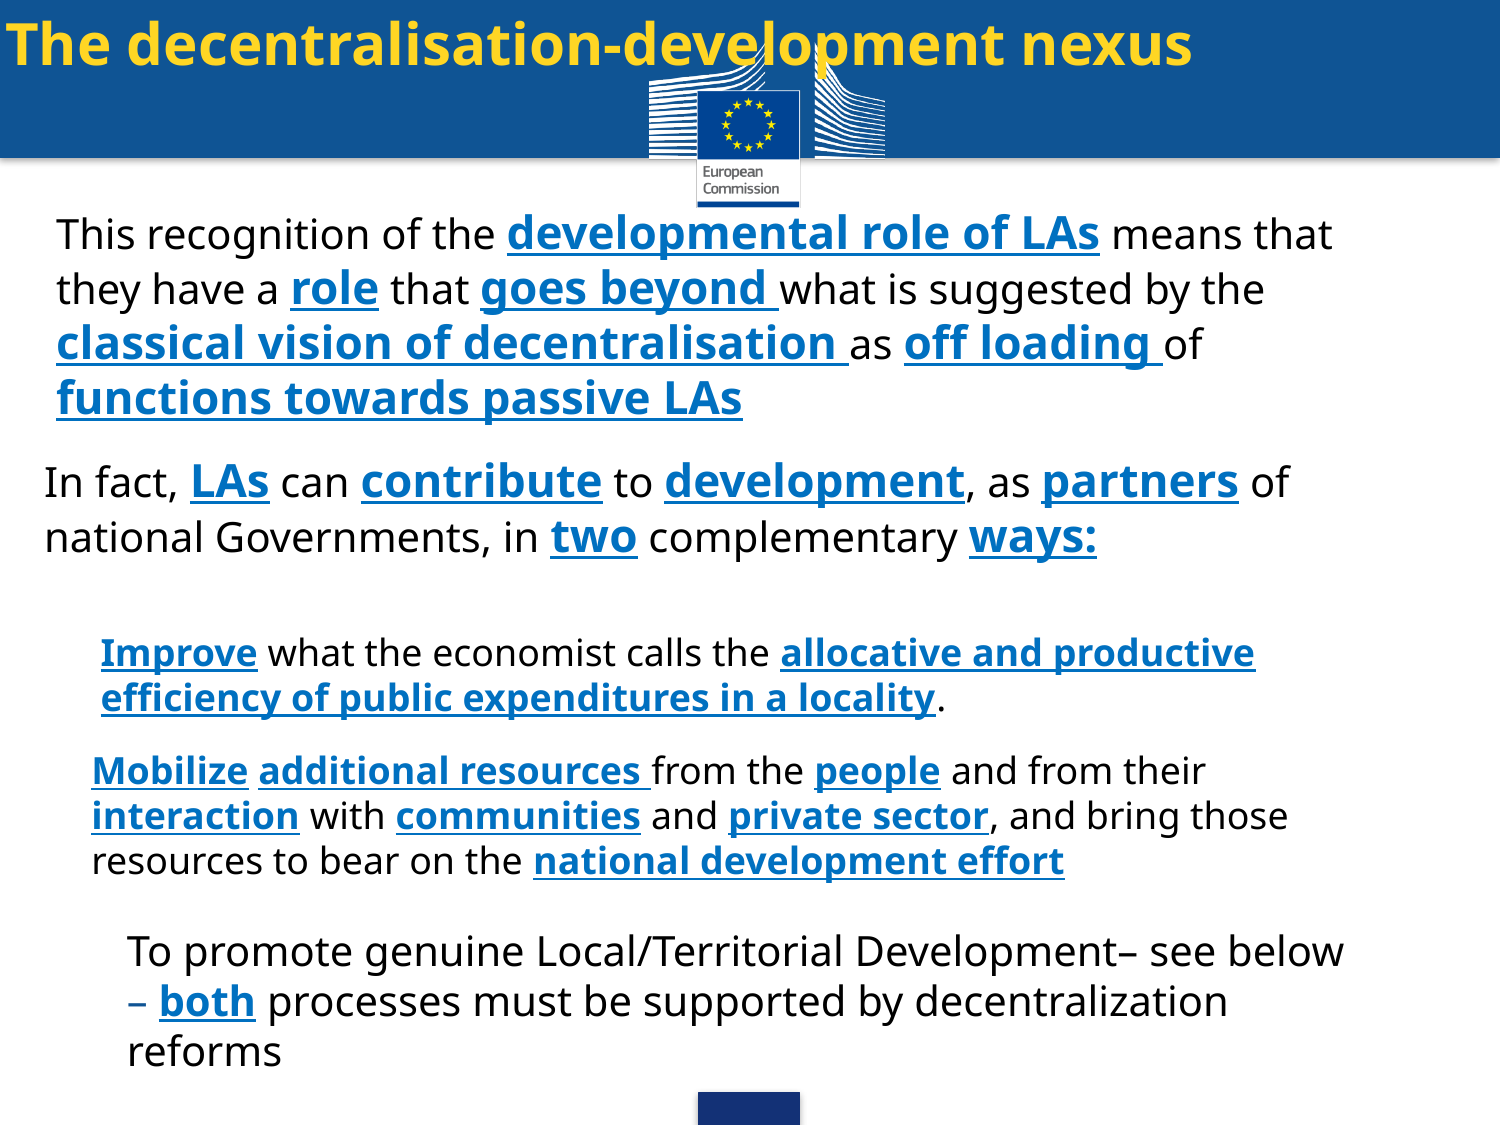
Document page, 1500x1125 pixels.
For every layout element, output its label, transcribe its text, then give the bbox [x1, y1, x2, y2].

picture [649, 85, 885, 196]
text_box Improve what the economist calls the allocative and productive efficiency of public expenditures in a locality. [29, 621, 1455, 752]
text_box In fact, LAs can contribute to development, as partners of national Governments, in two complementary ways: [29, 444, 1388, 569]
text_box The decentralisation-development nexus [0, 0, 1370, 85]
text_box Mobilize additional resources from the people and from their interaction with communities and private sector, and bring those resources to bear on the national development effort [76, 739, 1388, 890]
text_box This recognition of the developmental role of LAs means that they have a role that goes beyond what is suggested by the classical vision of decentralisation as off loading of functions towards passive LAs [41, 196, 1386, 431]
text_box To promote genuine Local/Territorial Development– see below – both processes must be supported by decentralization reforms [112, 916, 1388, 1082]
